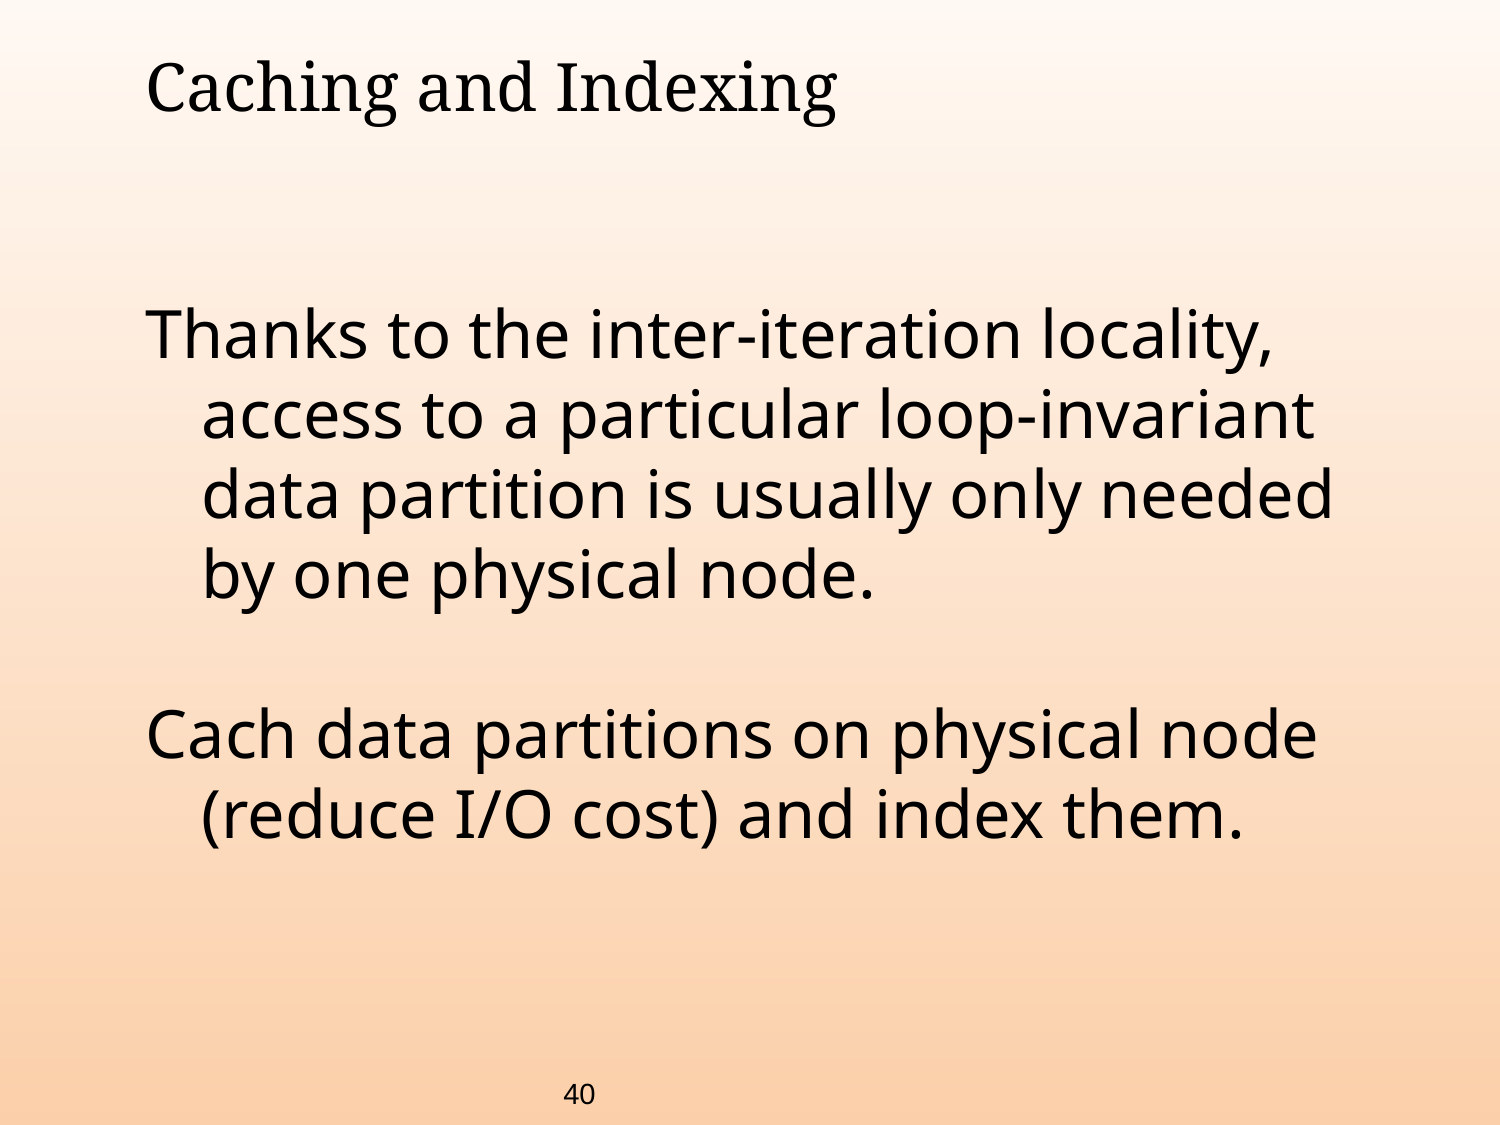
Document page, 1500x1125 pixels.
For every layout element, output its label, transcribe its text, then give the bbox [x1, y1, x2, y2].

slide_number ‹#› [548, 1061, 899, 1125]
list Thanks to the inter-iteration locality, access to a particular loop-invariant data partition is usually only needed by one physical node. Cach data partitions on physical node (reduce I/O cost) and index them. [130, 277, 1378, 981]
title Caching and Indexing [130, 29, 1406, 135]
